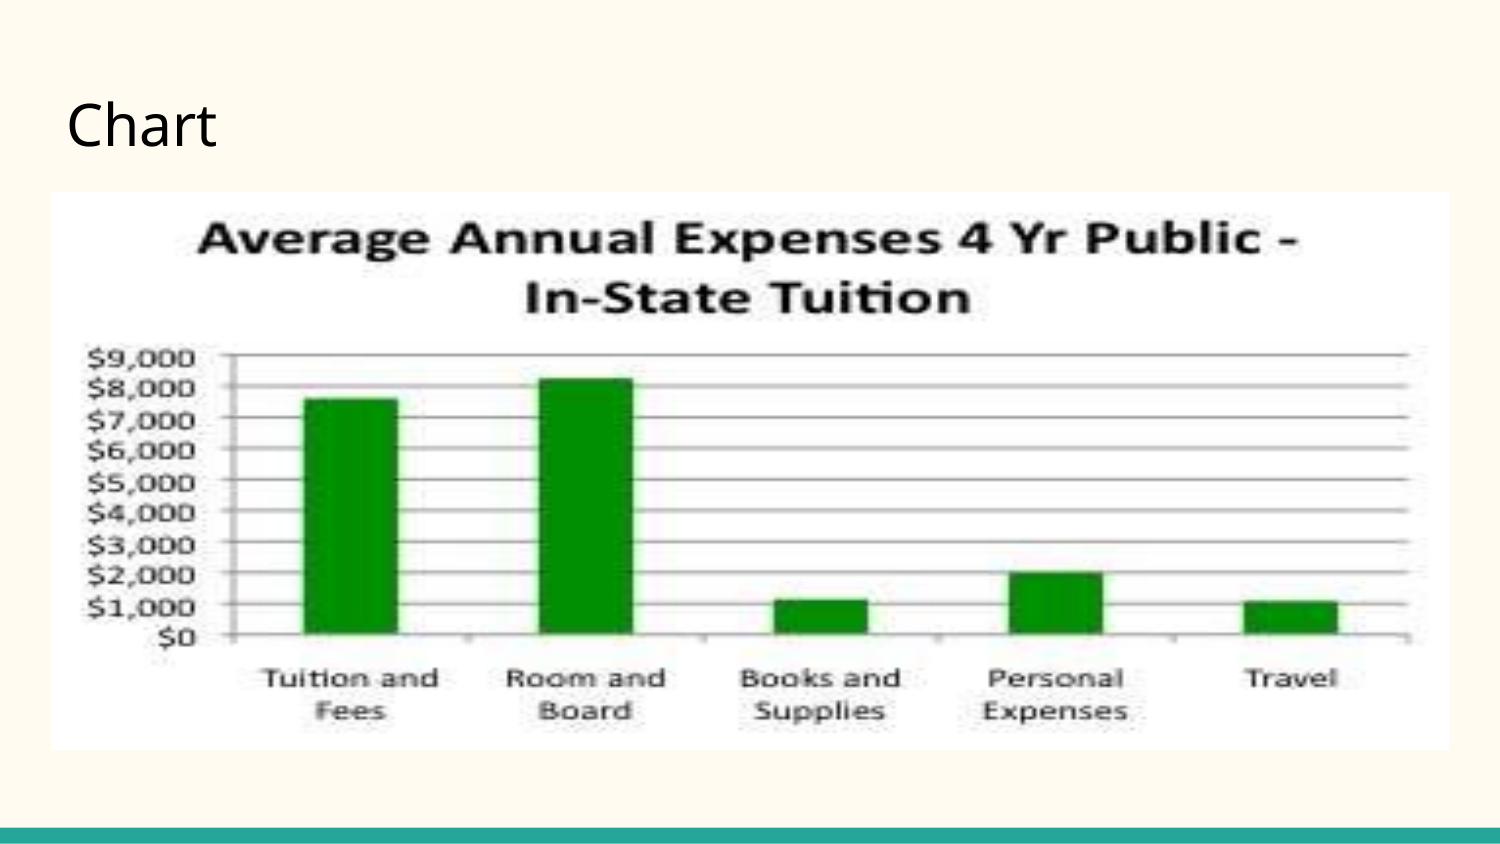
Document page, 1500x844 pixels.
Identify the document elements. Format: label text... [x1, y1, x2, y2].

title Chart [51, 72, 1449, 174]
picture [50, 191, 1450, 750]
